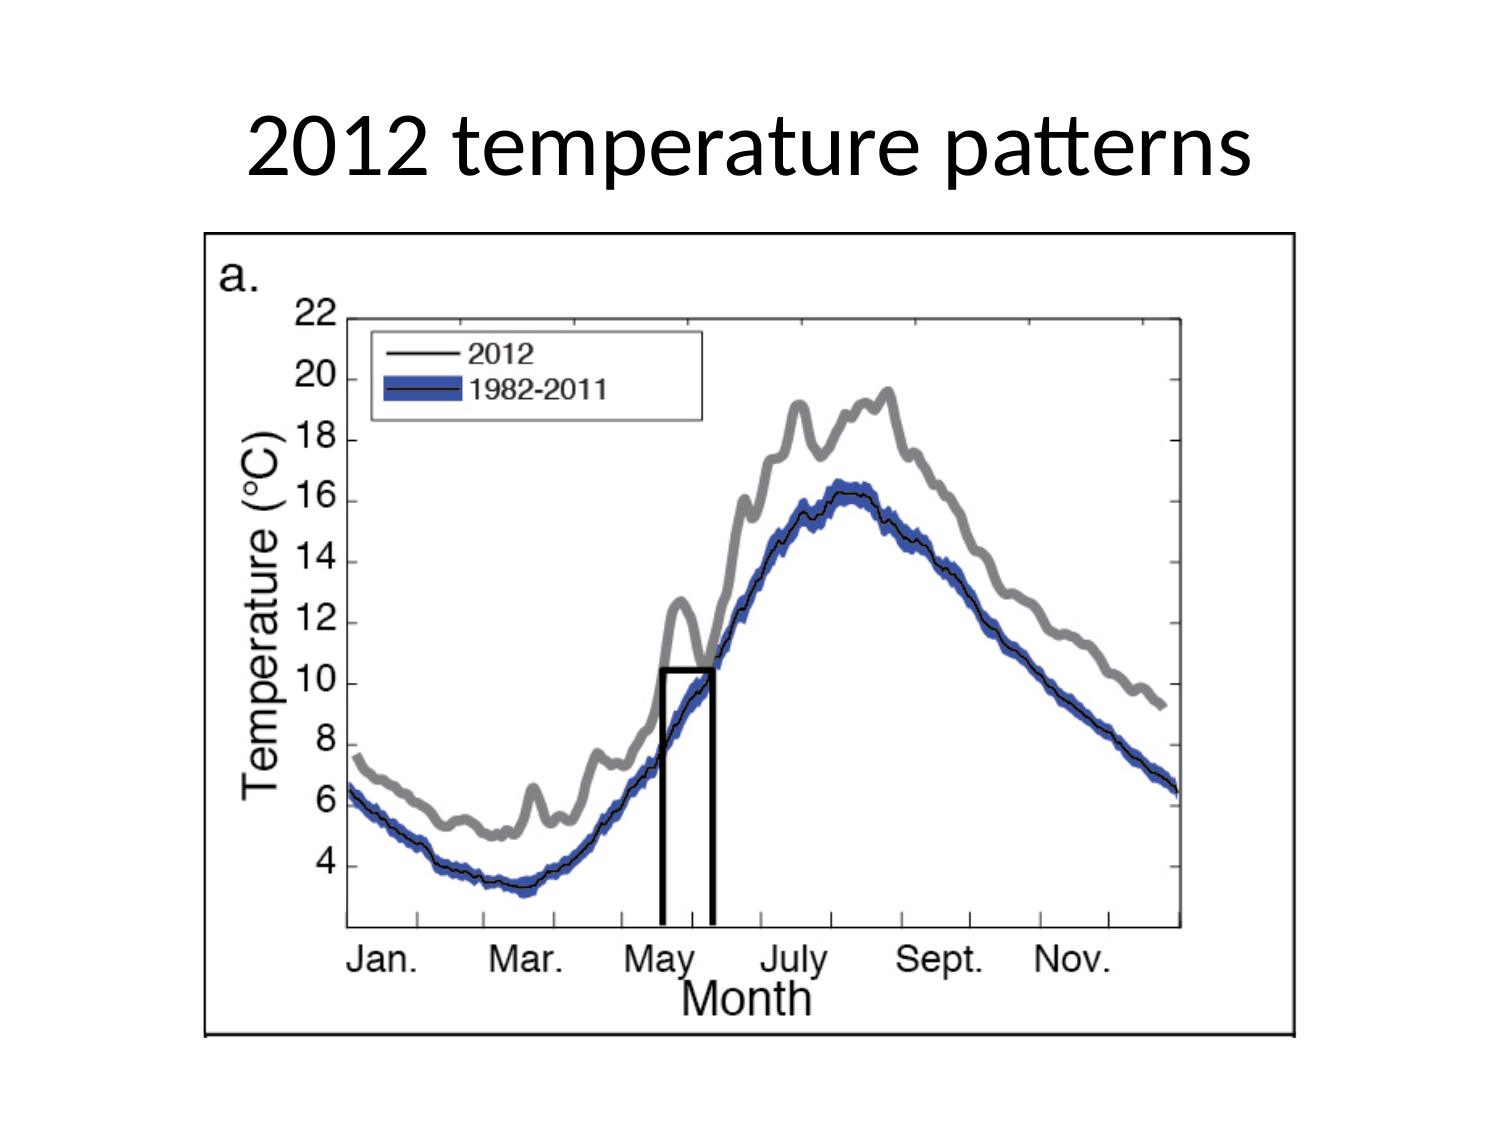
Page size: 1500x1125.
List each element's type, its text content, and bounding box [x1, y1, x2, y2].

picture [203, 232, 1297, 1038]
title 2012 temperature patterns [75, 45, 1425, 233]
